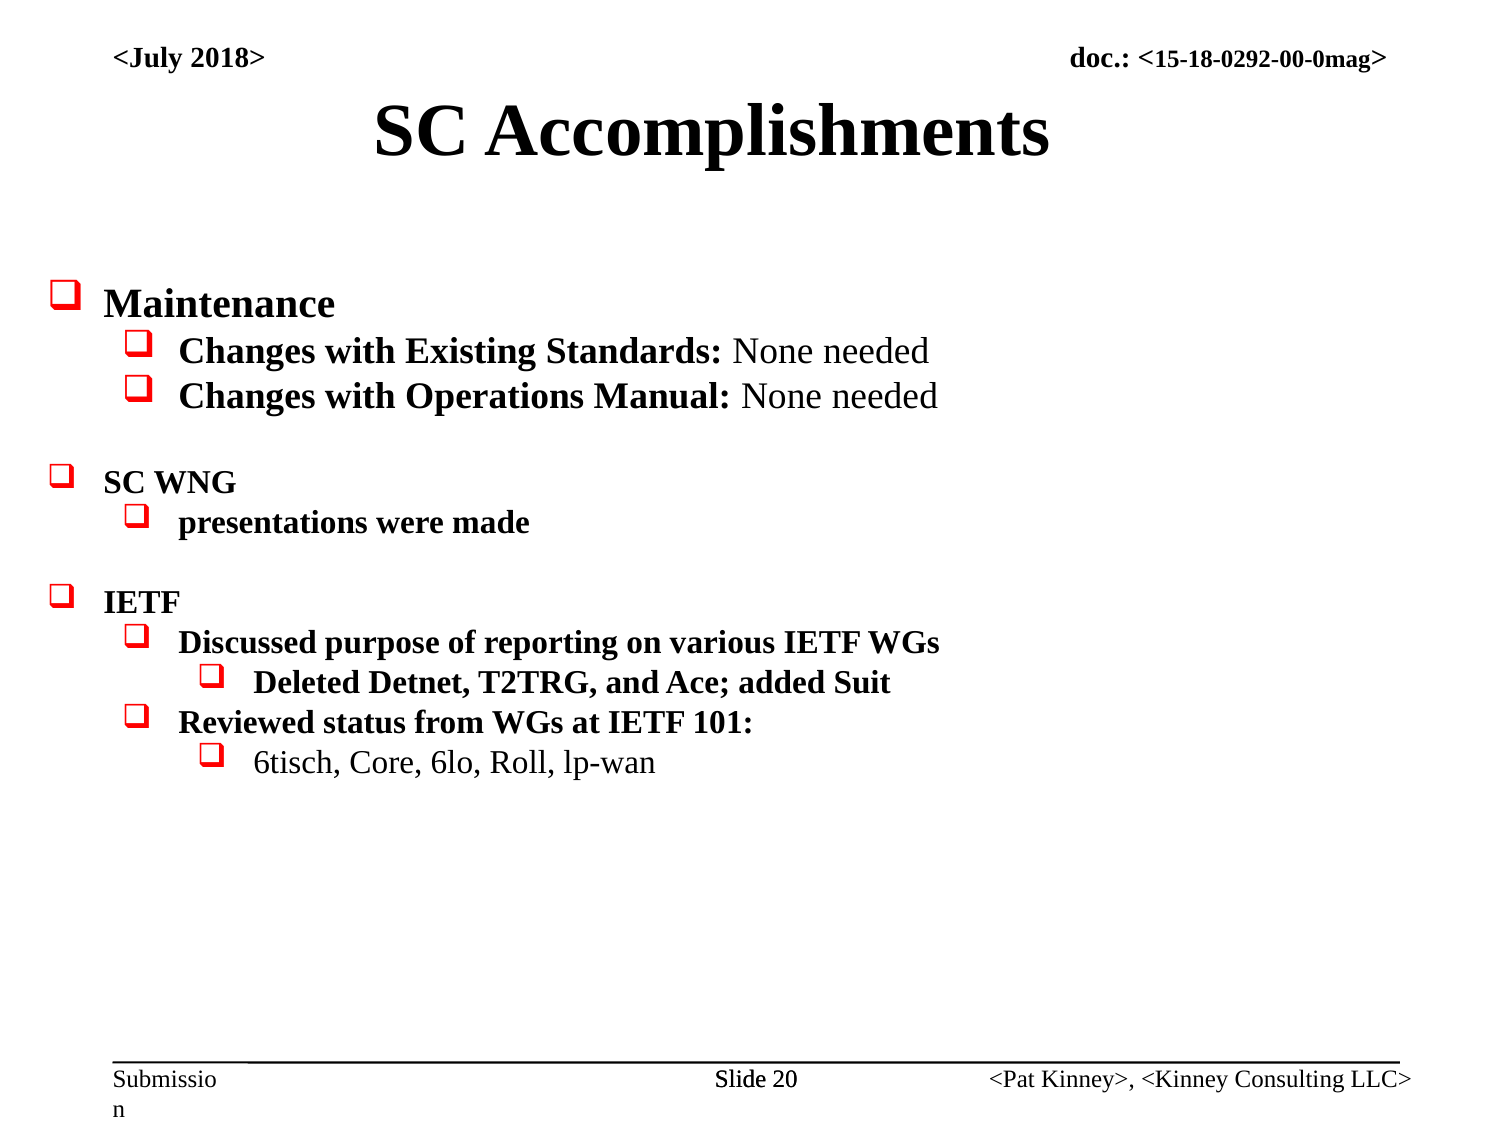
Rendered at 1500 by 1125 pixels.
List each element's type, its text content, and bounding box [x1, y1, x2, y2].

text_box Maintenance Changes with Existing Standards: None needed Changes with Operations Manual: None needed SC WNG presentations were made IETF Discussed purpose of reporting on various IETF WGs Deleted Detnet, T2TRG, and Ace; added Suit Reviewed status from WGs at IETF 101: 6tisch, Core, 6lo, Roll, lp-wan [32, 174, 1495, 788]
footer <Pat Kinney>, <Kinney Consulting LLC> [899, 1061, 1413, 1093]
title SC Accomplishments [75, 62, 1350, 174]
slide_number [112, 37, 376, 62]
text_box Slide 20 [675, 1062, 838, 1093]
